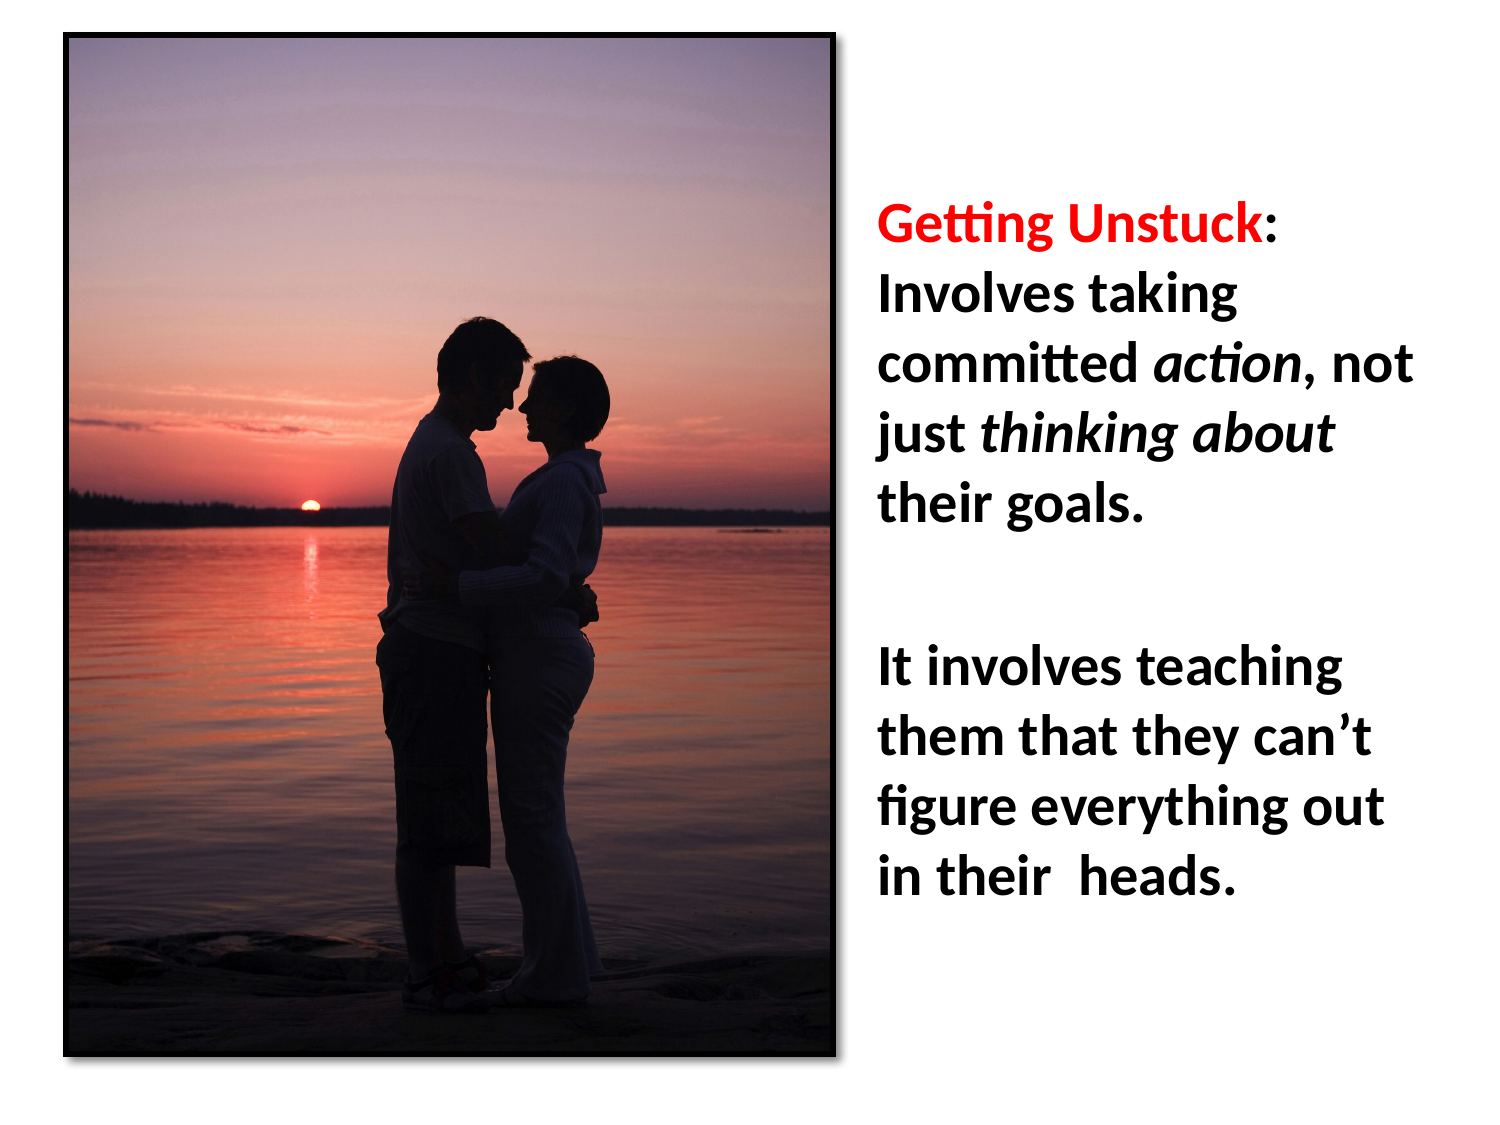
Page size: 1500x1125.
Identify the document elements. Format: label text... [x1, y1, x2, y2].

picture [68, 38, 831, 1051]
list Getting Unstuck: Involves taking committed action, not just thinking about their goals. It involves teaching them that they can’t figure everything out in their heads. [862, 112, 1438, 975]
